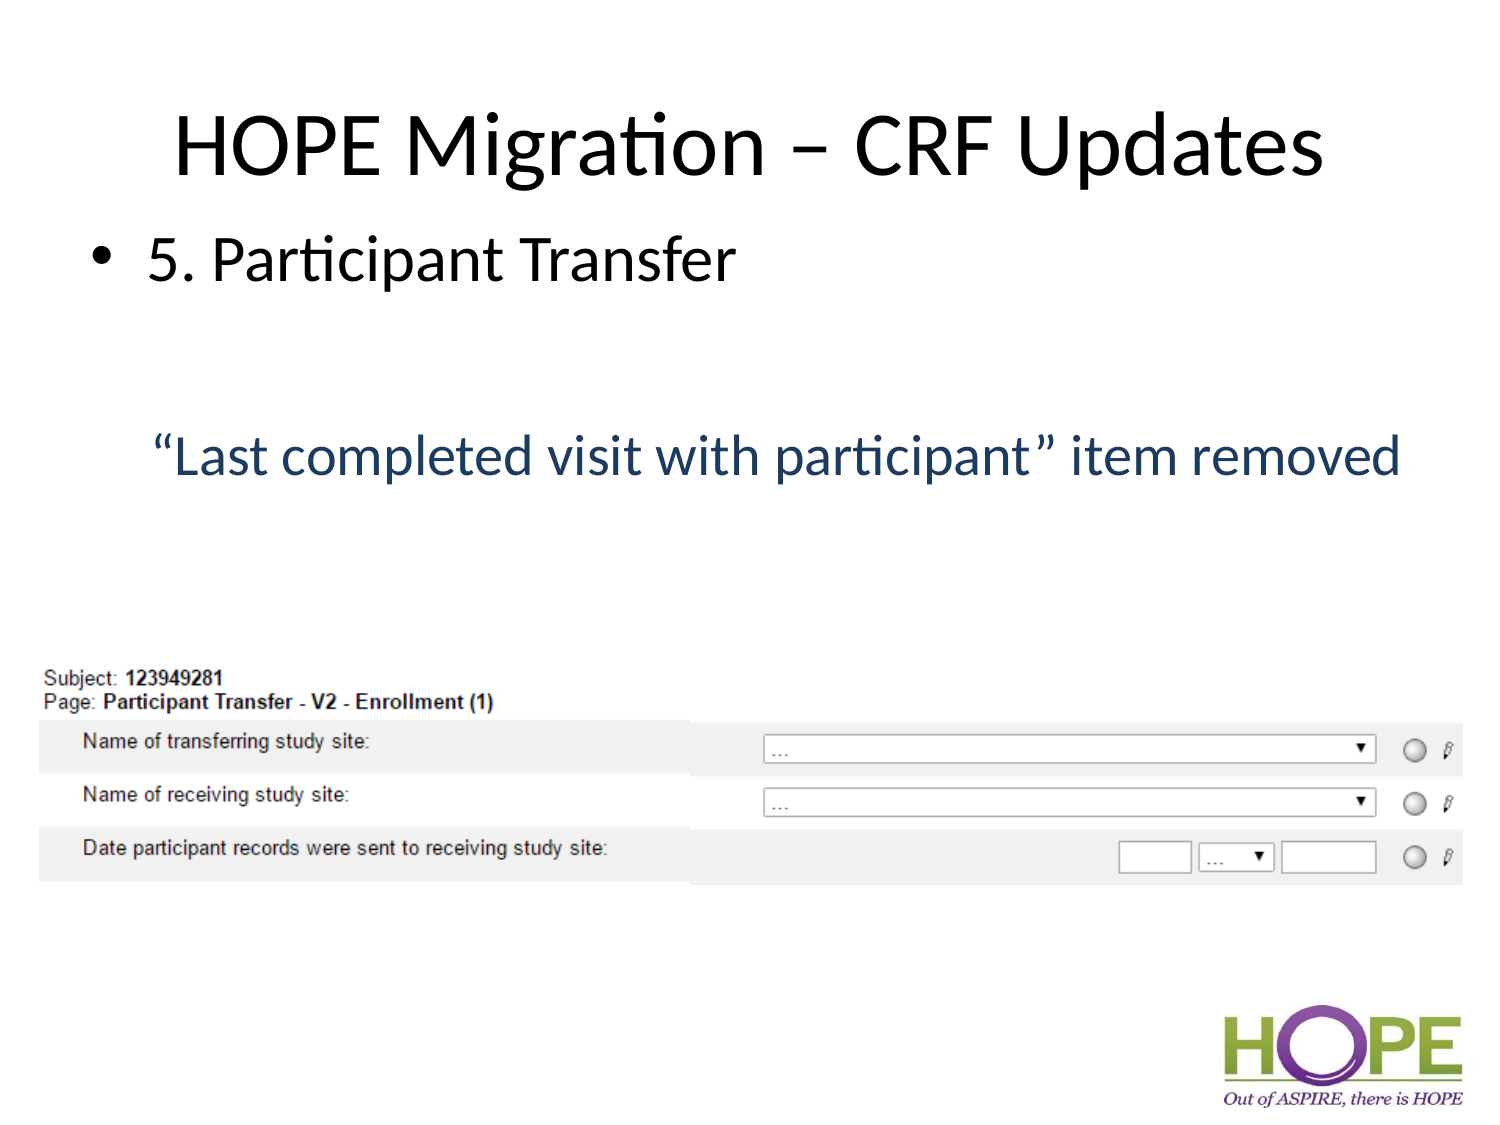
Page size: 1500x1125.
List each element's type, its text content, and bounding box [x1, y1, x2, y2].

picture [1224, 1005, 1463, 1109]
list 5. Participant Transfer [75, 207, 1425, 386]
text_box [36, 659, 1463, 886]
title HOPE Migration – CRF Updates [75, 45, 1425, 207]
text_box “Last completed visit with participant” item removed [75, 412, 1463, 624]
